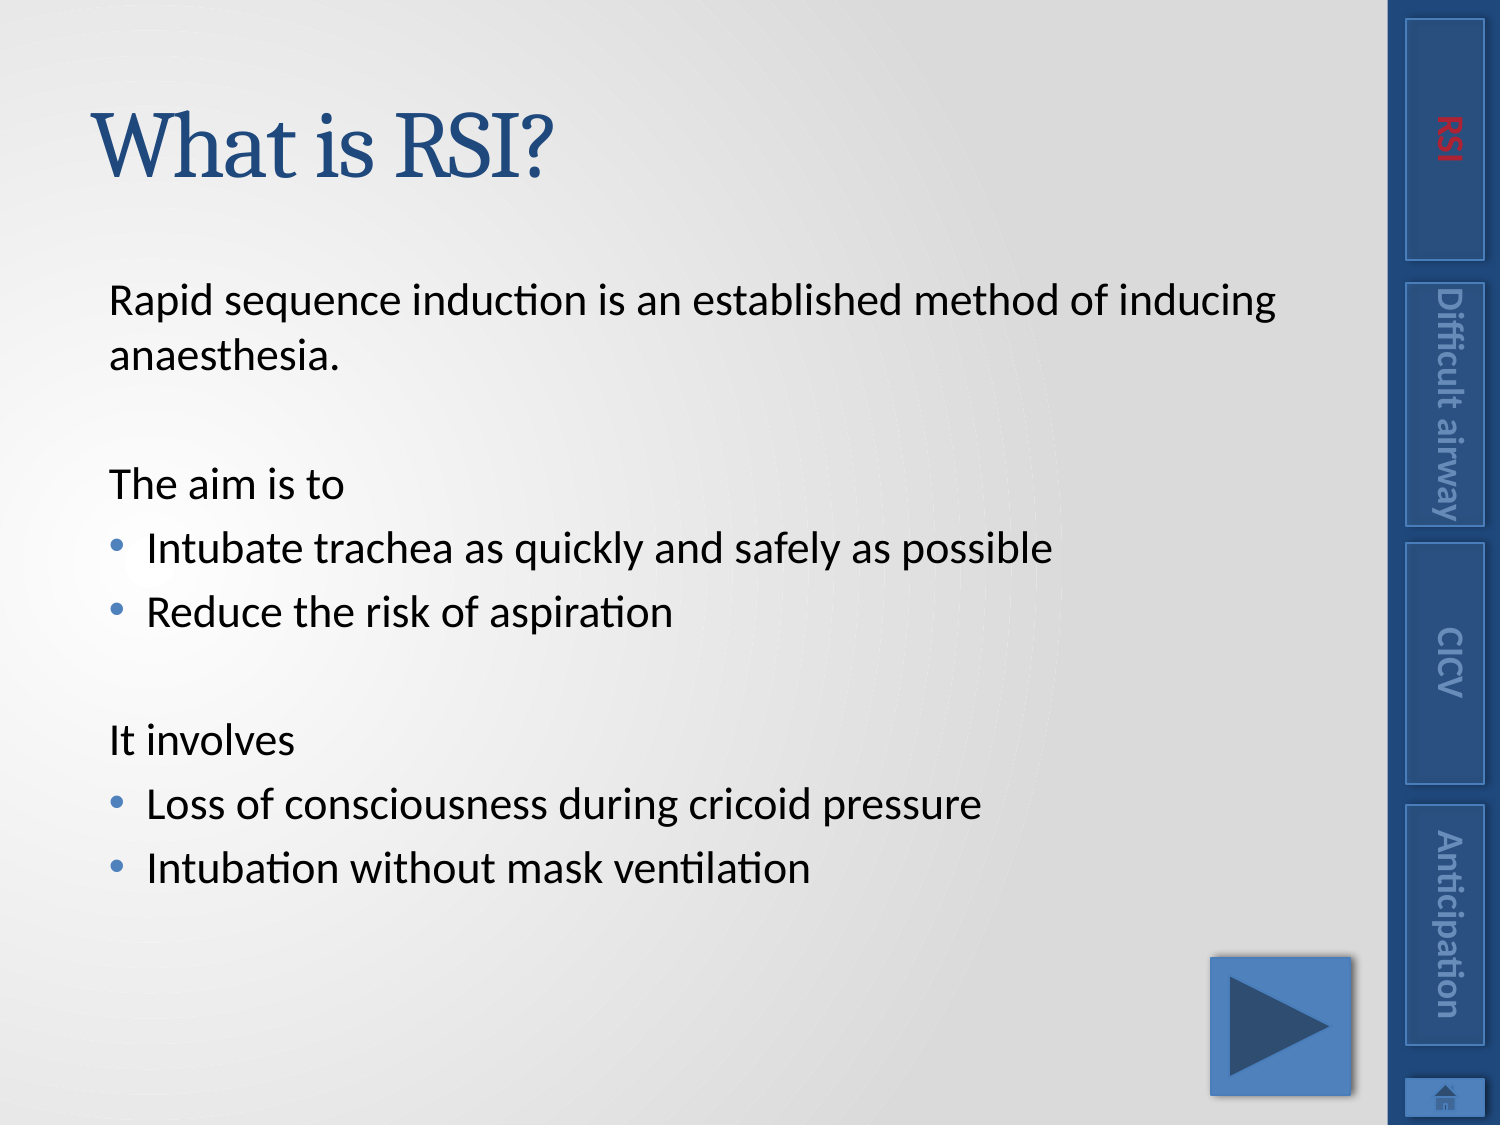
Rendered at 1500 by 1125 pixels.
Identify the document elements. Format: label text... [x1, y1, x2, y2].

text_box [1405, 18, 1485, 261]
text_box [1405, 268, 1485, 538]
list Rapid sequence induction is an established method of inducing anaesthesia. The aim is to Intubate trachea as quickly and safely as possible Reduce the risk of aspiration It involves Loss of consciousness during cricoid pressure Intubation without mask ventilation [75, 262, 1325, 1050]
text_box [1405, 540, 1485, 787]
title What is RSI? [75, 45, 1325, 233]
text_box [1405, 1078, 1485, 1117]
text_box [1405, 804, 1485, 1046]
text_box [1210, 957, 1351, 1096]
